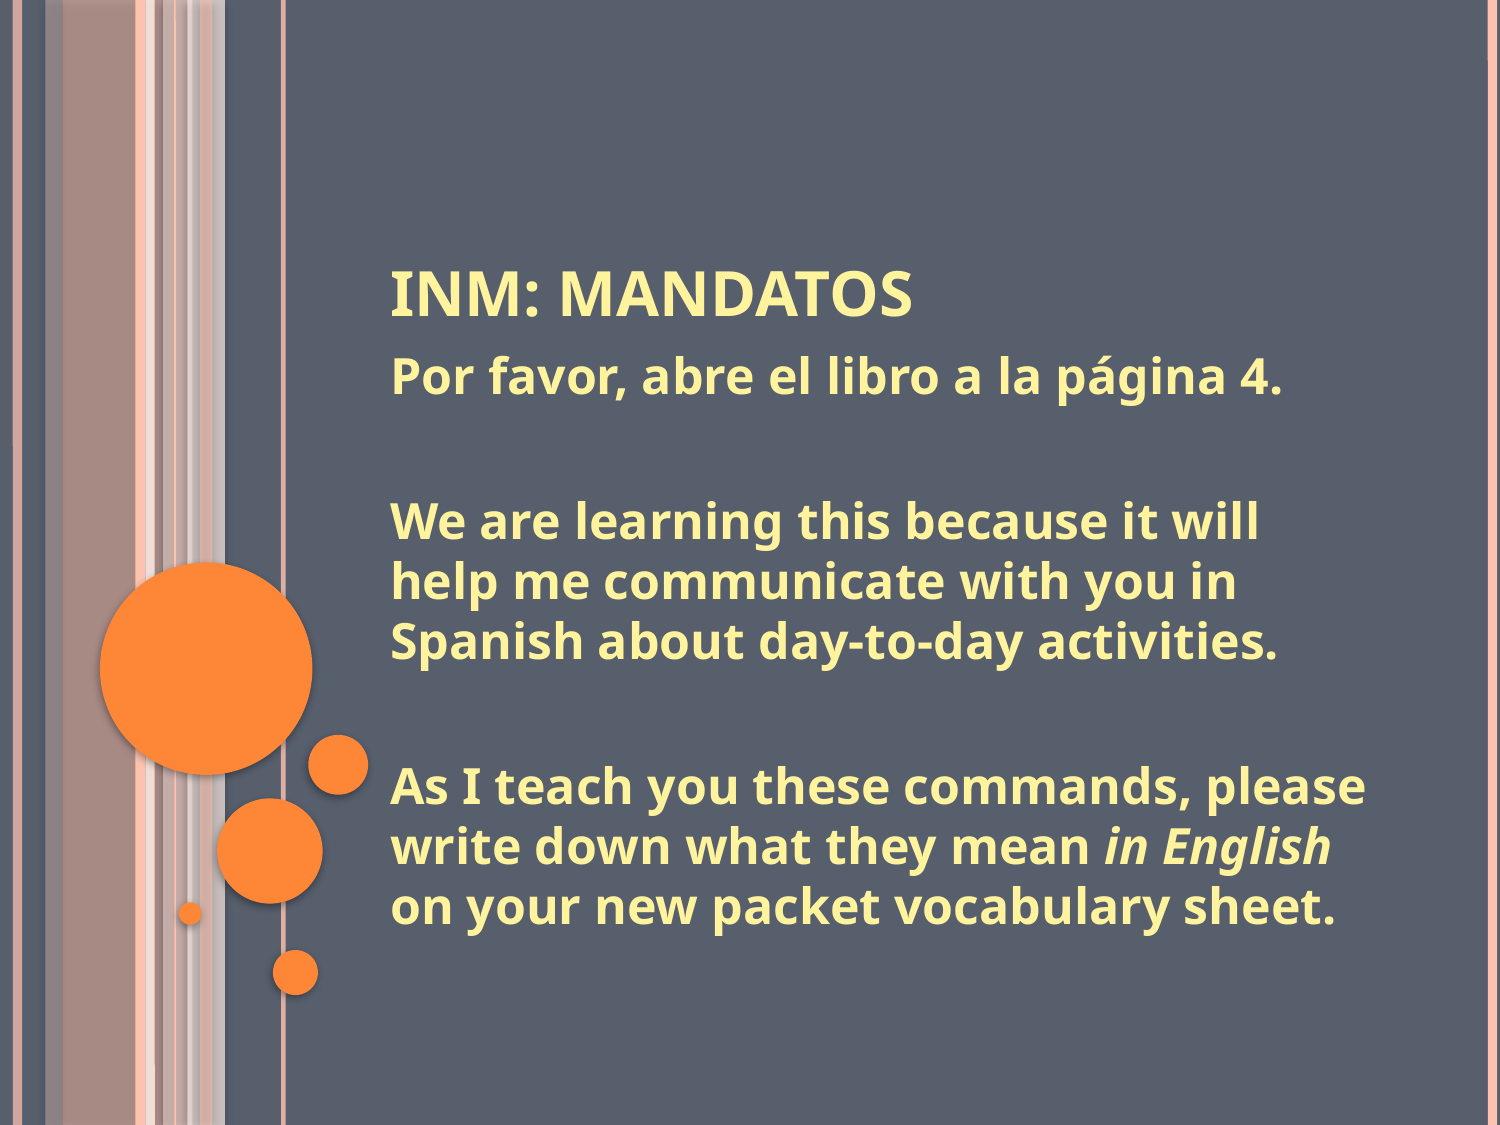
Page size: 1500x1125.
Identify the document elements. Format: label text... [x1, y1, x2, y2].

list Por favor, abre el libro a la página 4. We are learning this because it will help me communicate with you in Spanish about day-to-day activities. As I teach you these commands, please write down what they mean in English on your new packet vocabulary sheet. [375, 336, 1388, 1047]
title INM: Mandatos [375, 0, 1388, 336]
